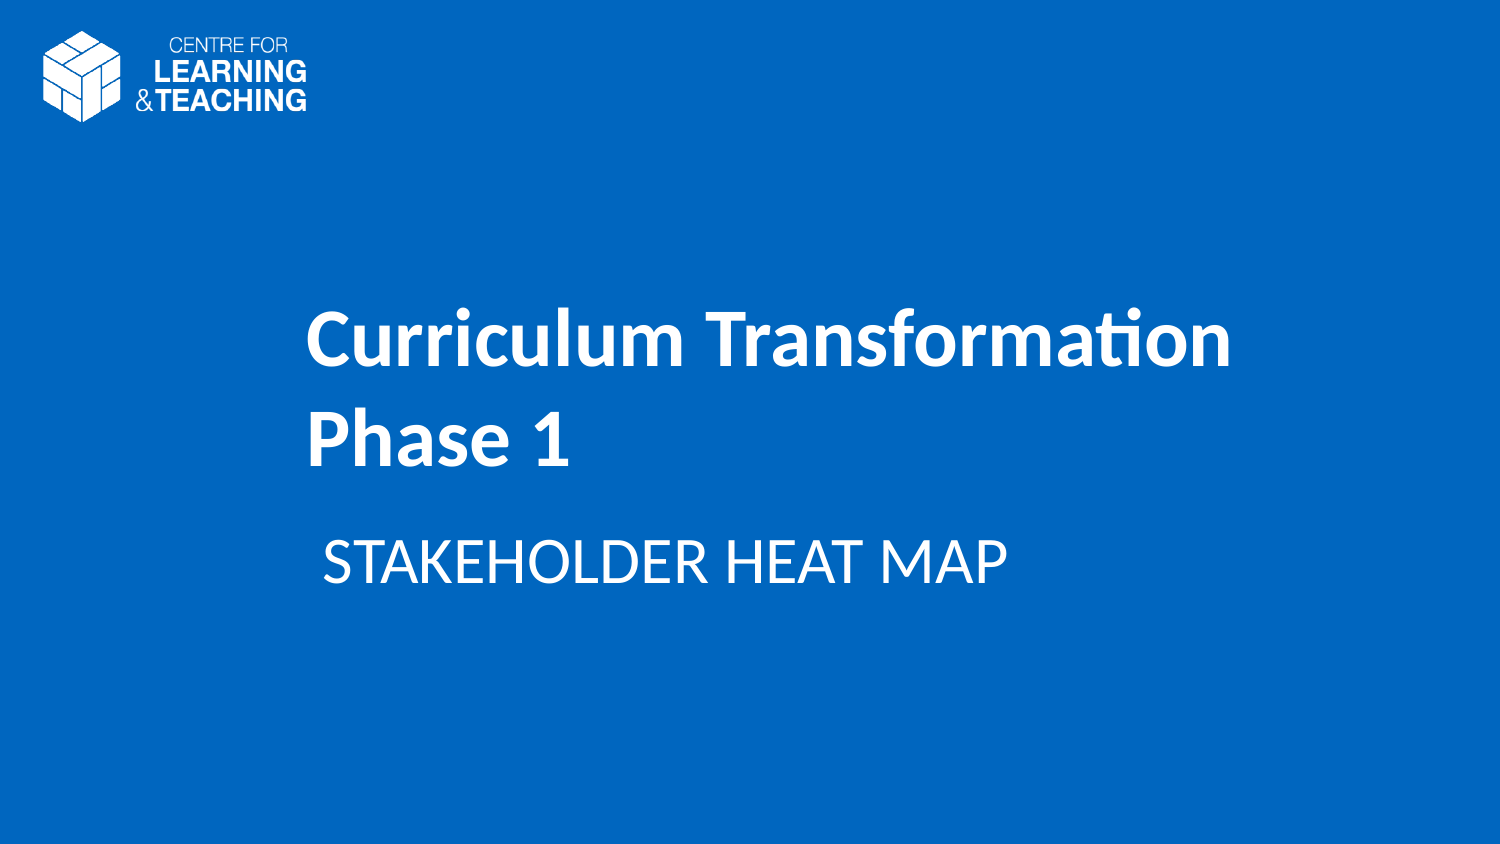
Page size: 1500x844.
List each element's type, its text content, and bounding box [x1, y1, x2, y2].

title Title [112, 262, 1388, 443]
text_box Curriculum Transformation Phase 1 [291, 292, 1333, 474]
text_box STAKEHOLDER HEAT MAP [308, 509, 1025, 605]
